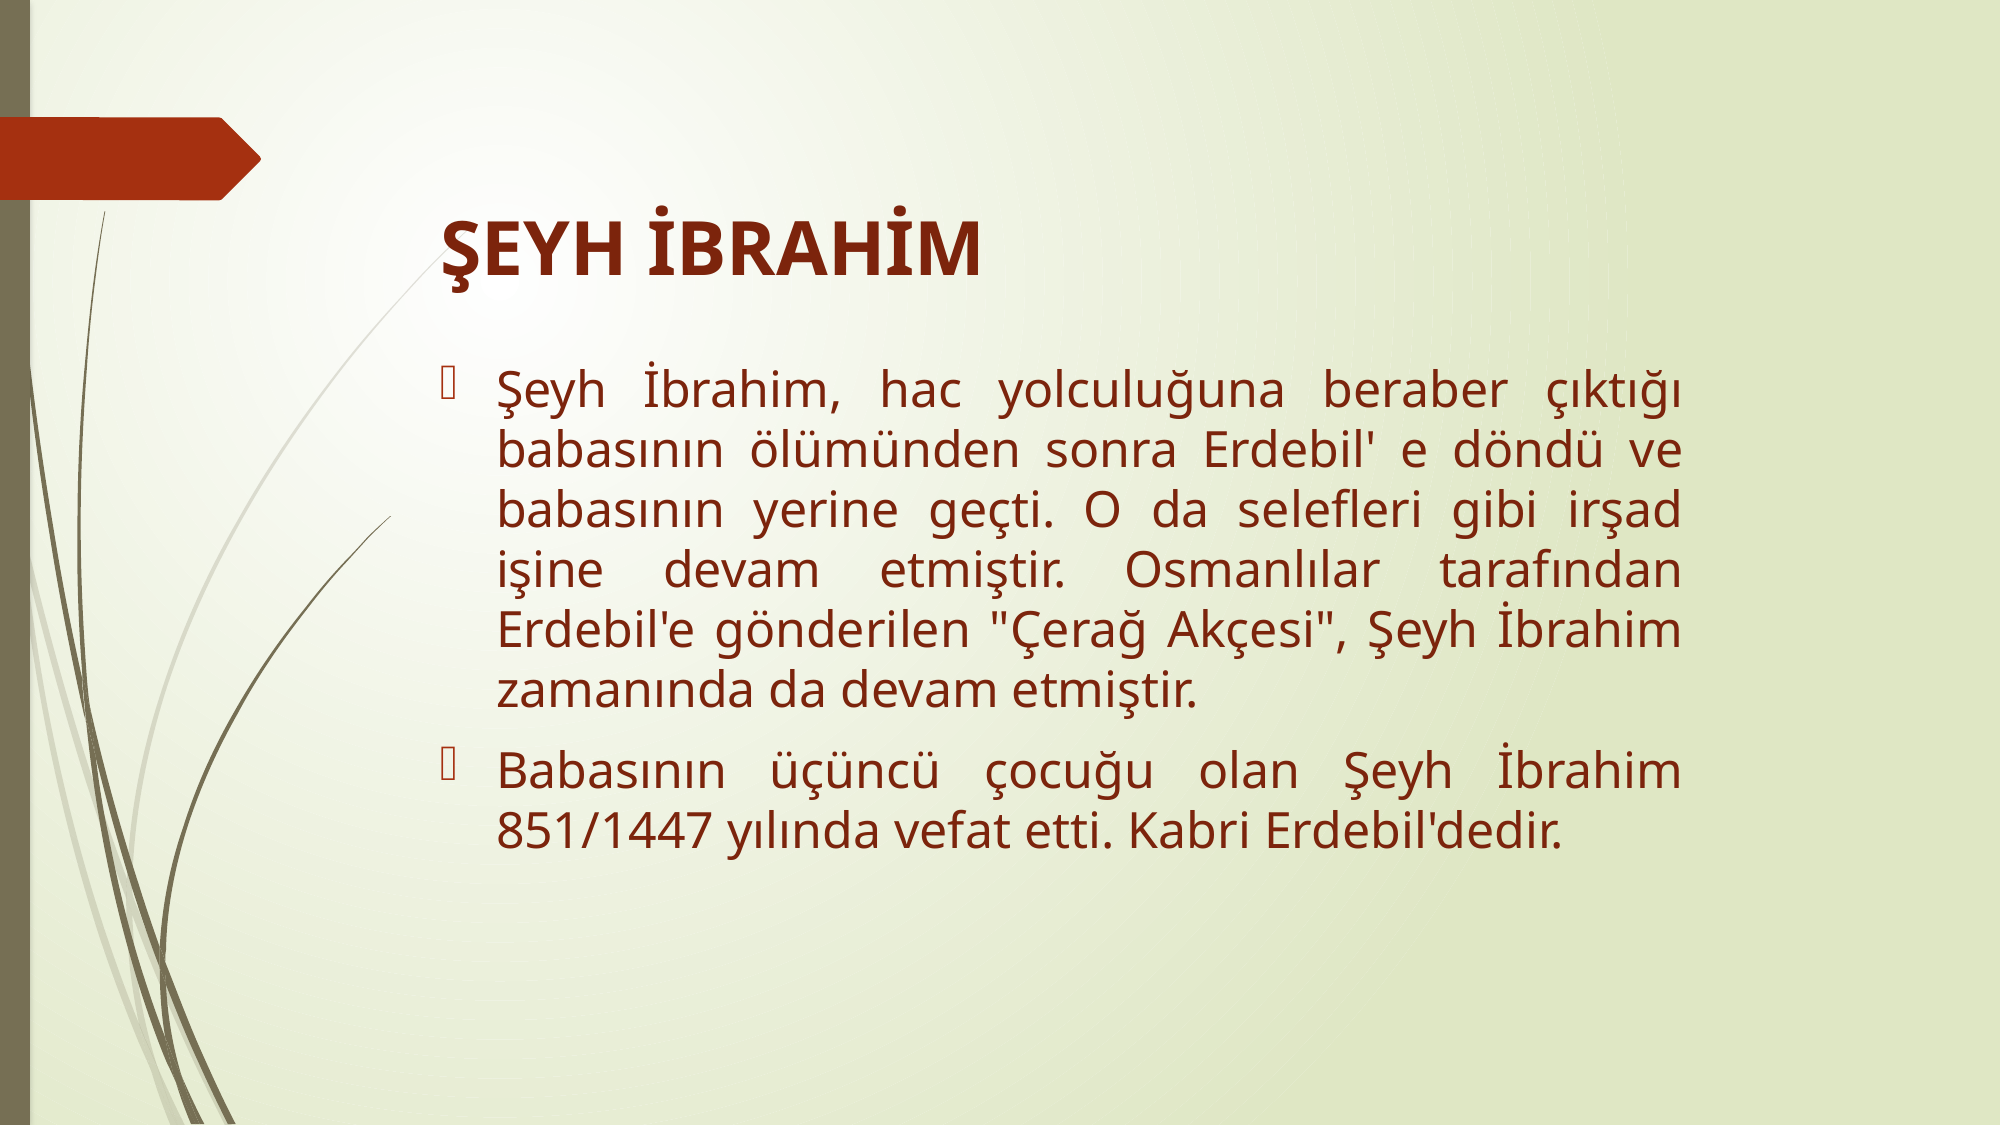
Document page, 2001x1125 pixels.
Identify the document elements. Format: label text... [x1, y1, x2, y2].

title ŞEYH İBRAHİM [425, 102, 1888, 313]
list Şeyh İbrahim, hac yolculuğuna beraber çıktığı babasının ölümünden sonra Erdebil' e döndü ve babasının yerine geçti. O da selefleri gibi irşad işine devam etmiştir. Osmanlılar tarafından Erdebil'e gönderilen "Çerağ Akçesi", Şeyh İbrahim zamanında da devam etmiştir. Babasının üçüncü çocuğu olan Şeyh İbrahim 851/1447 yılında vefat etti. Kabri Erdebil'dedir. [424, 350, 1700, 999]
